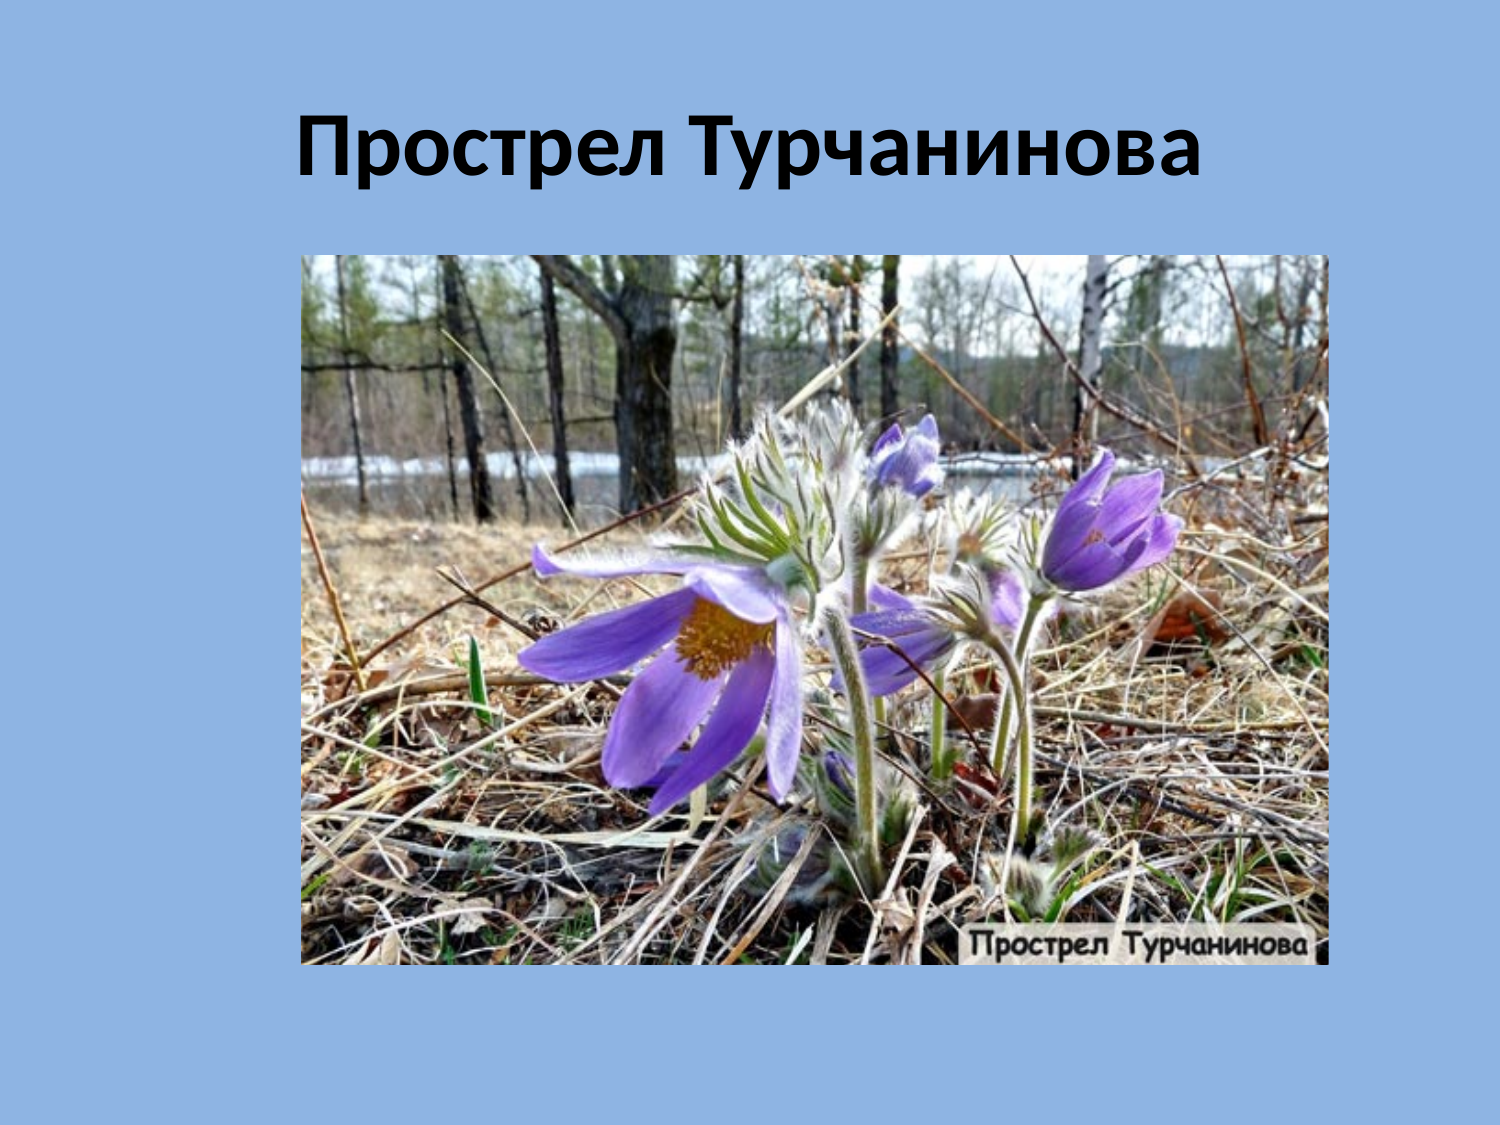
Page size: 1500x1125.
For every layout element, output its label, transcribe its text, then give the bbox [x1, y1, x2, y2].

title Прострел Турчанинова [75, 45, 1425, 233]
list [300, 255, 1329, 965]
